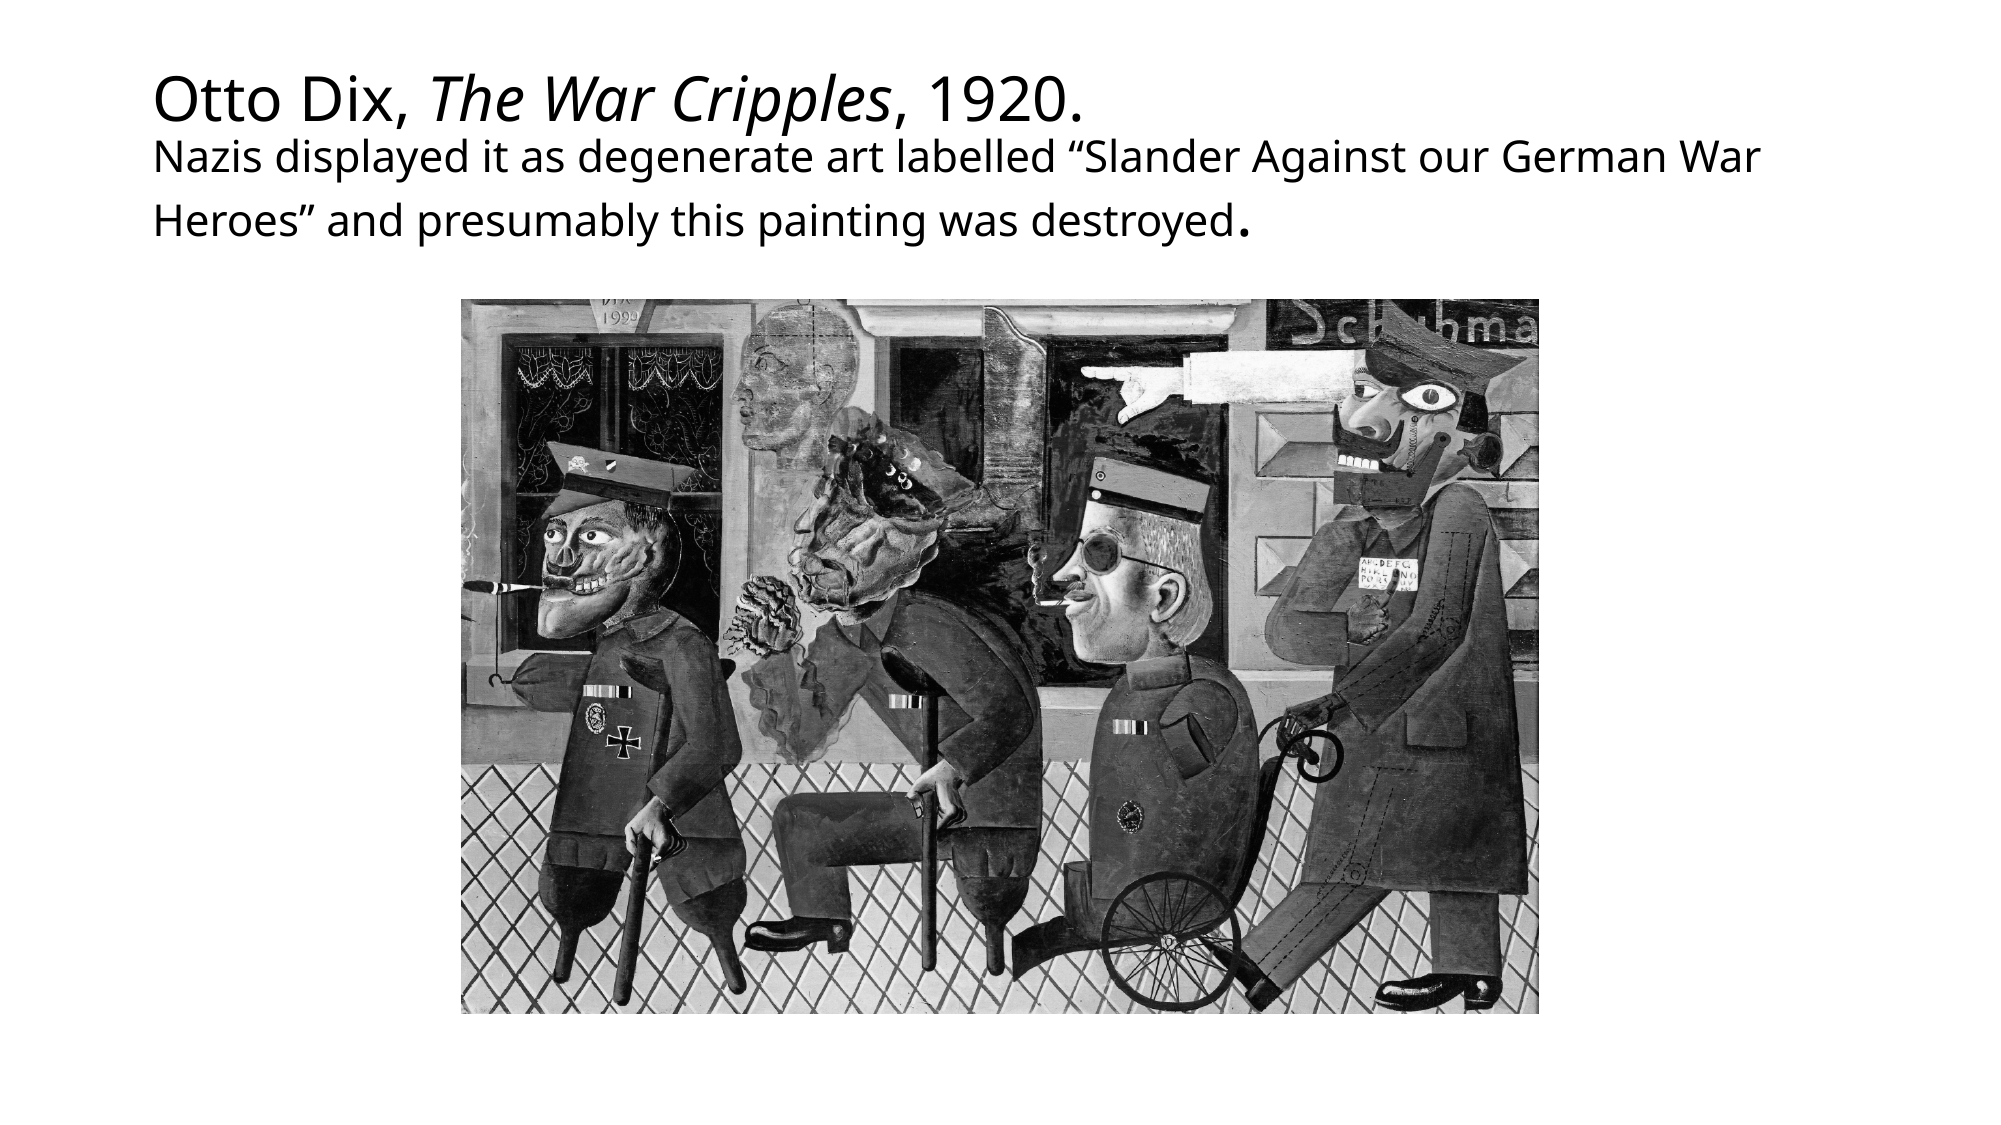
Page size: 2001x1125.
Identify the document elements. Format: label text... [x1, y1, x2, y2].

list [461, 299, 1539, 1014]
title Otto Dix, The War Cripples, 1920. Nazis displayed it as degenerate art labelled “Slander Against our German War Heroes” and presumably this painting was destroyed. [137, 59, 1910, 258]
